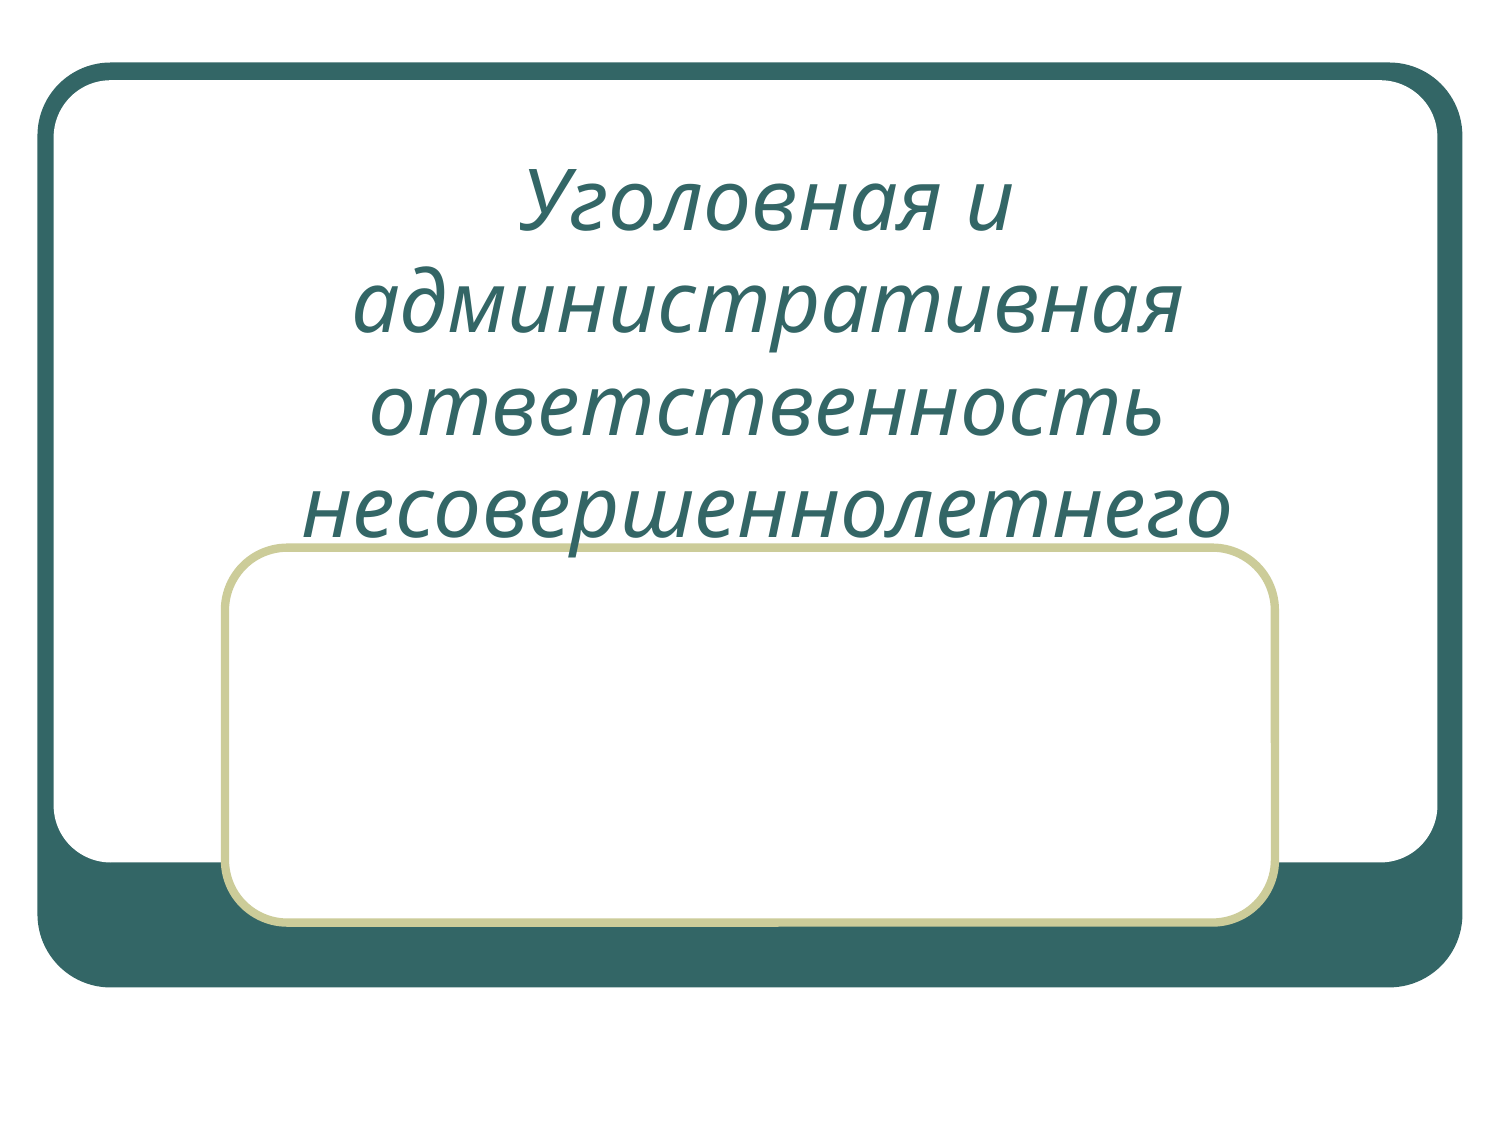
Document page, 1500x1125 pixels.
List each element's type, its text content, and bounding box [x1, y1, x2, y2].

title Уголовная и административная ответственность несовершеннолетнего [124, 37, 1412, 663]
